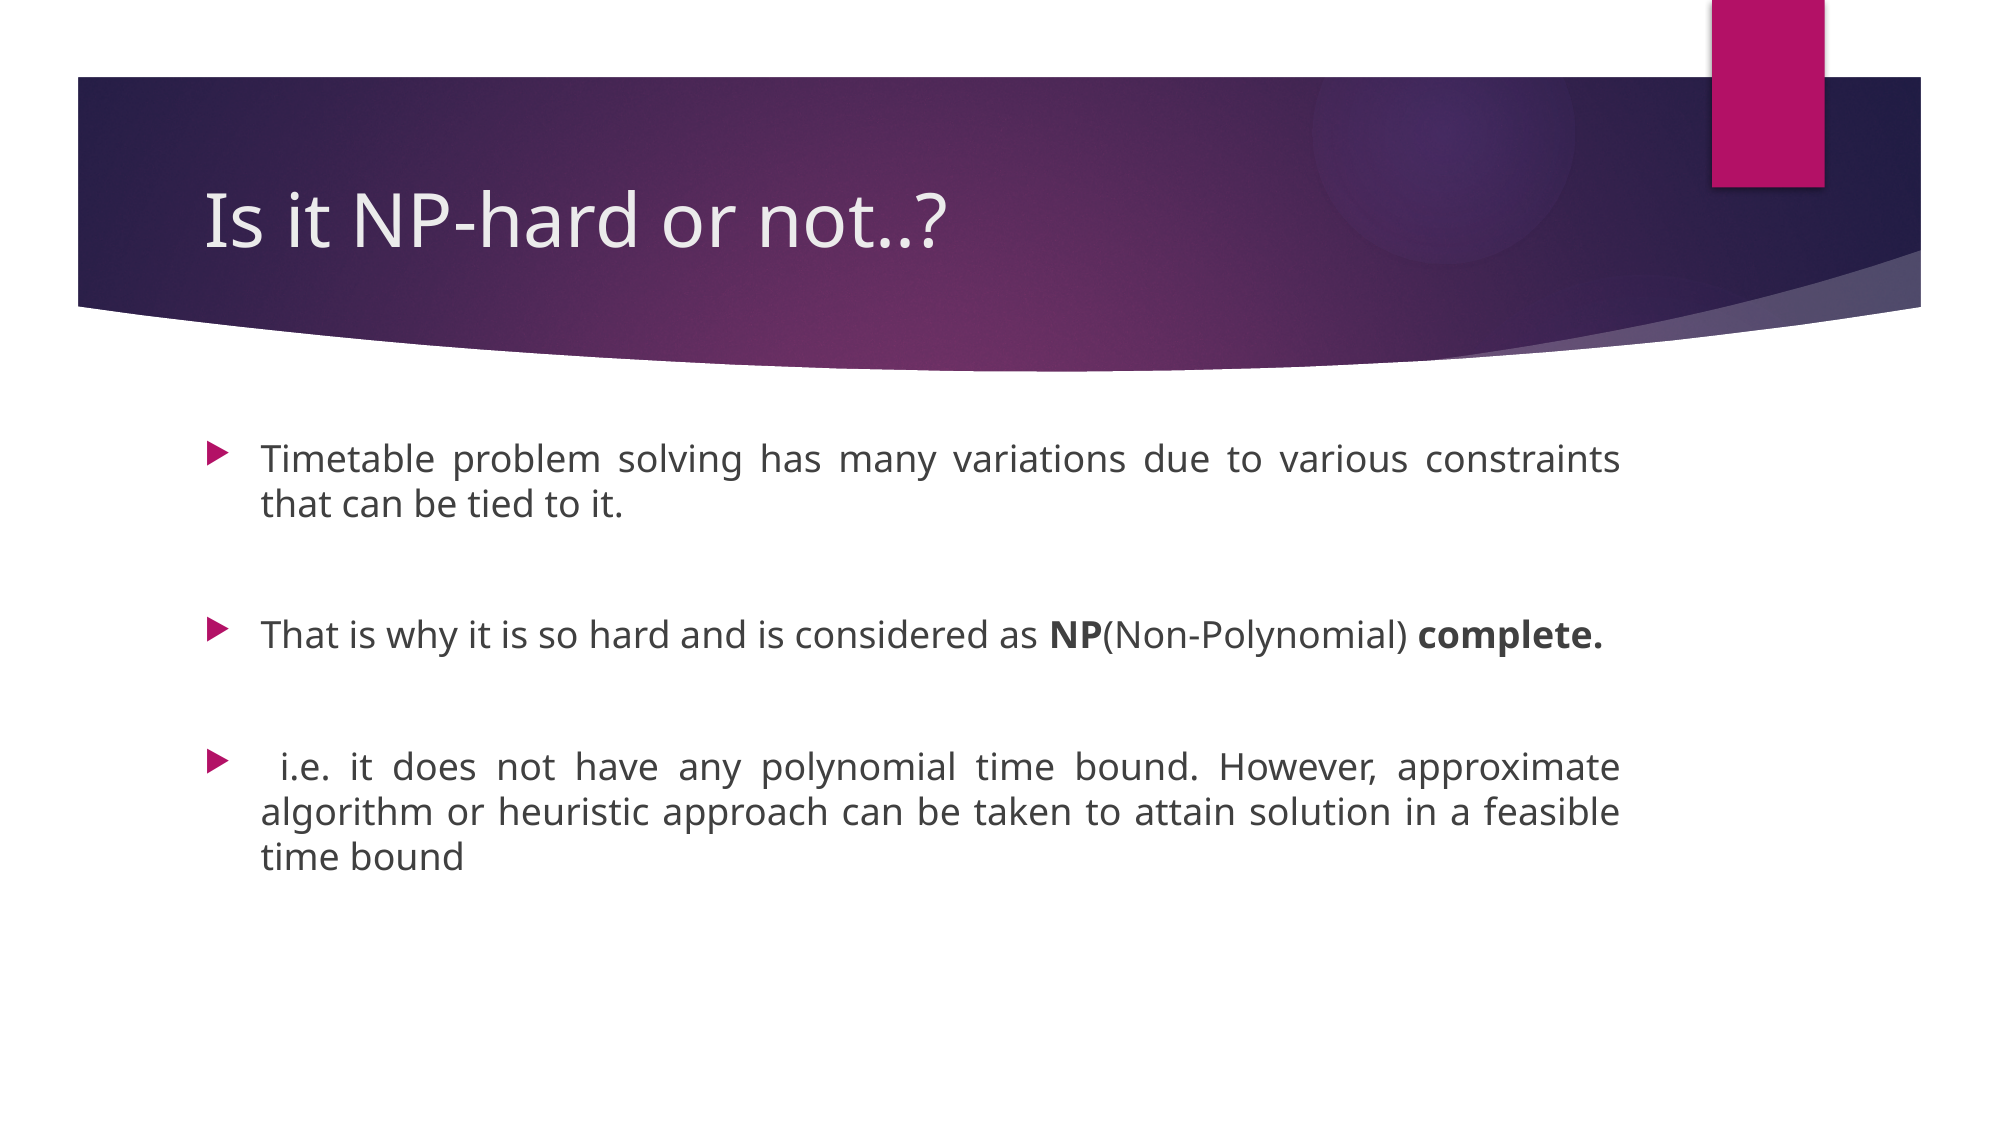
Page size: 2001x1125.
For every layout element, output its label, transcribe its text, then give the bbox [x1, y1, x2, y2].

list Timetable problem solving has many variations due to various constraints that can be tied to it. That is why it is so hard and is considered as NP(Non-Polynomial) complete. i.e. it does not have any polynomial time bound. However, approximate algorithm or heuristic approach can be taken to attain solution in a feasible time bound [189, 427, 1638, 988]
title Is it NP-hard or not..? [189, 159, 1627, 276]
